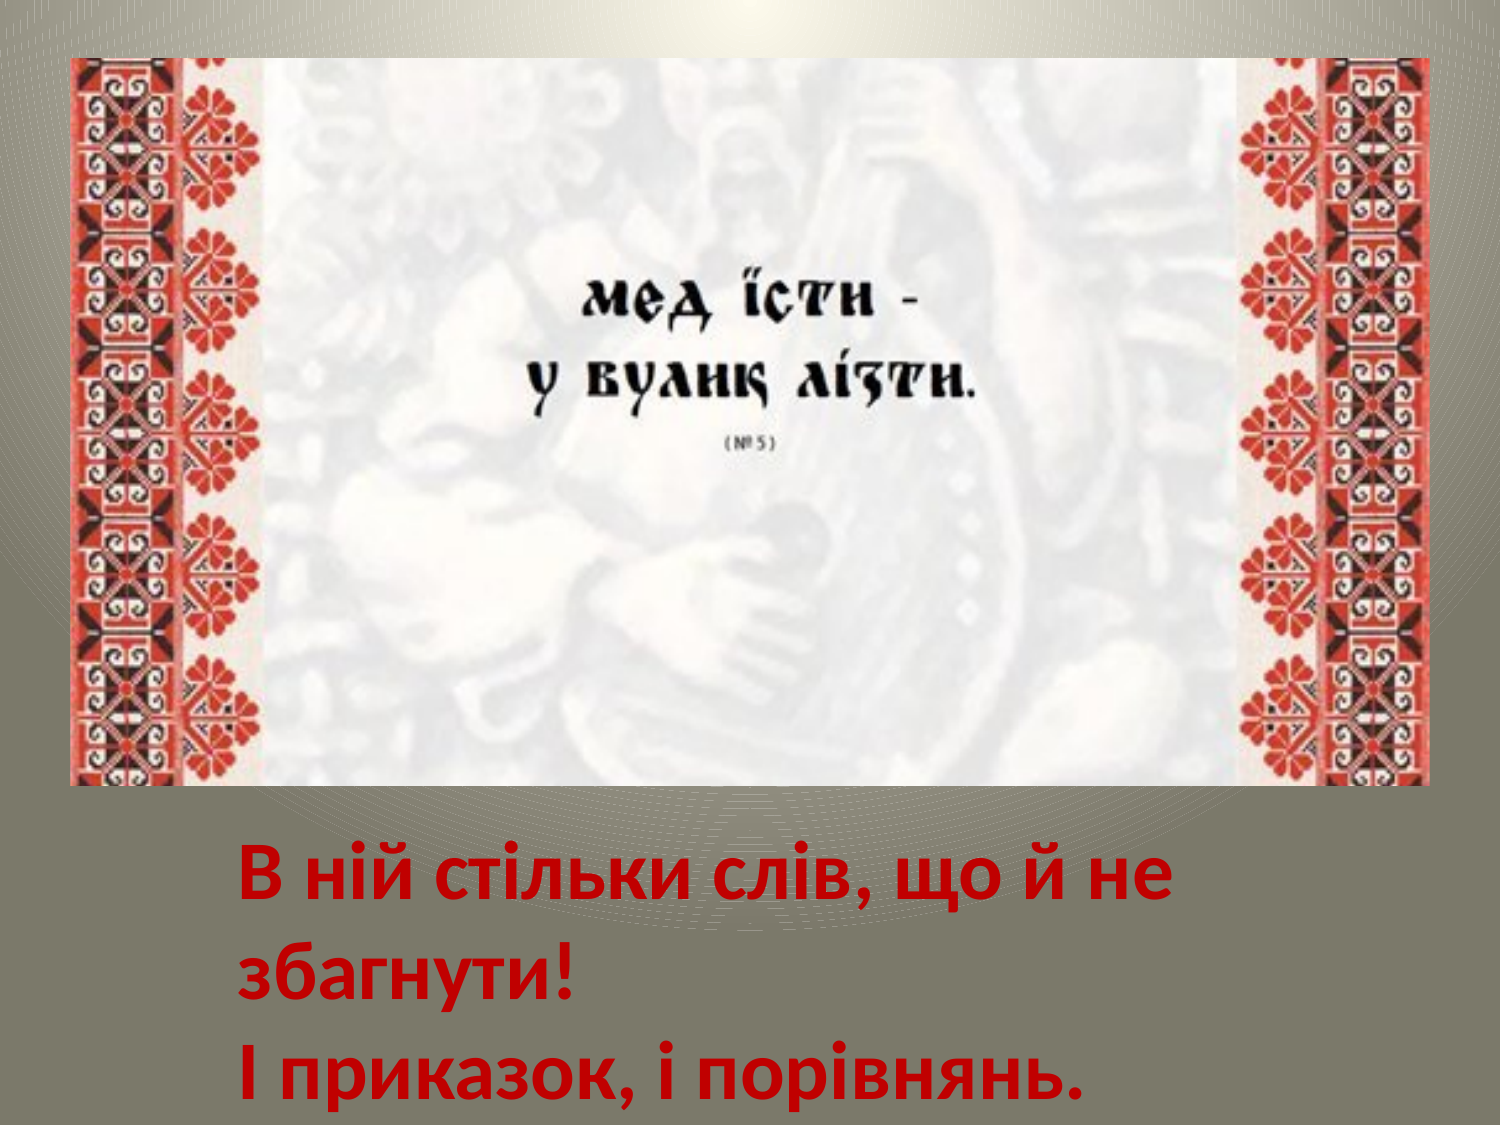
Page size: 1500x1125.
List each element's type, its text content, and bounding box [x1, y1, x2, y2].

list В ній стільки слів, що й не збагнути! І приказок, і порівнянь. [222, 808, 1266, 1079]
picture [70, 58, 1430, 786]
